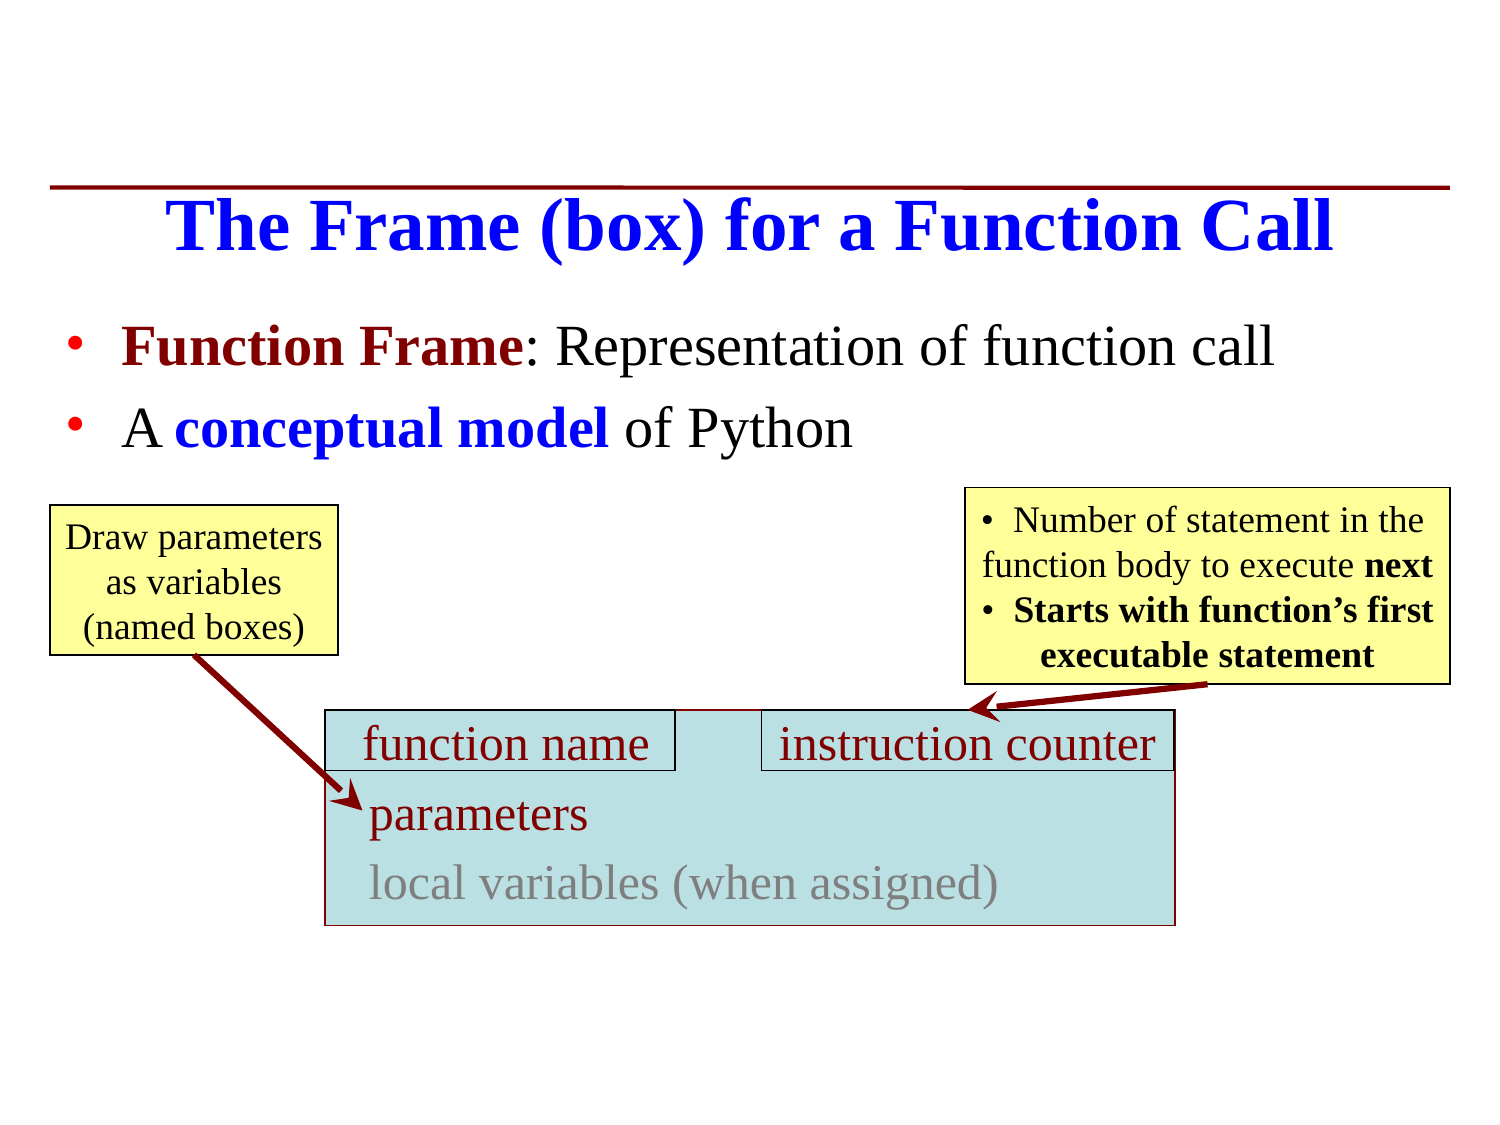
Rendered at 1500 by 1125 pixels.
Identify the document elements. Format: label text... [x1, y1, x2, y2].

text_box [324, 709, 1176, 926]
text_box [967, 684, 1208, 711]
text_box • Number of statement in the function body to execute next • Starts with function’s first executable statement [965, 487, 1450, 685]
list Function Frame: Representation of function call A conceptual model of Python [49, 299, 1451, 451]
text_box Draw parameters as variables (named boxes) [49, 504, 338, 655]
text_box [193, 654, 363, 811]
title The Frame (box) for a Function Call [49, 177, 1451, 263]
